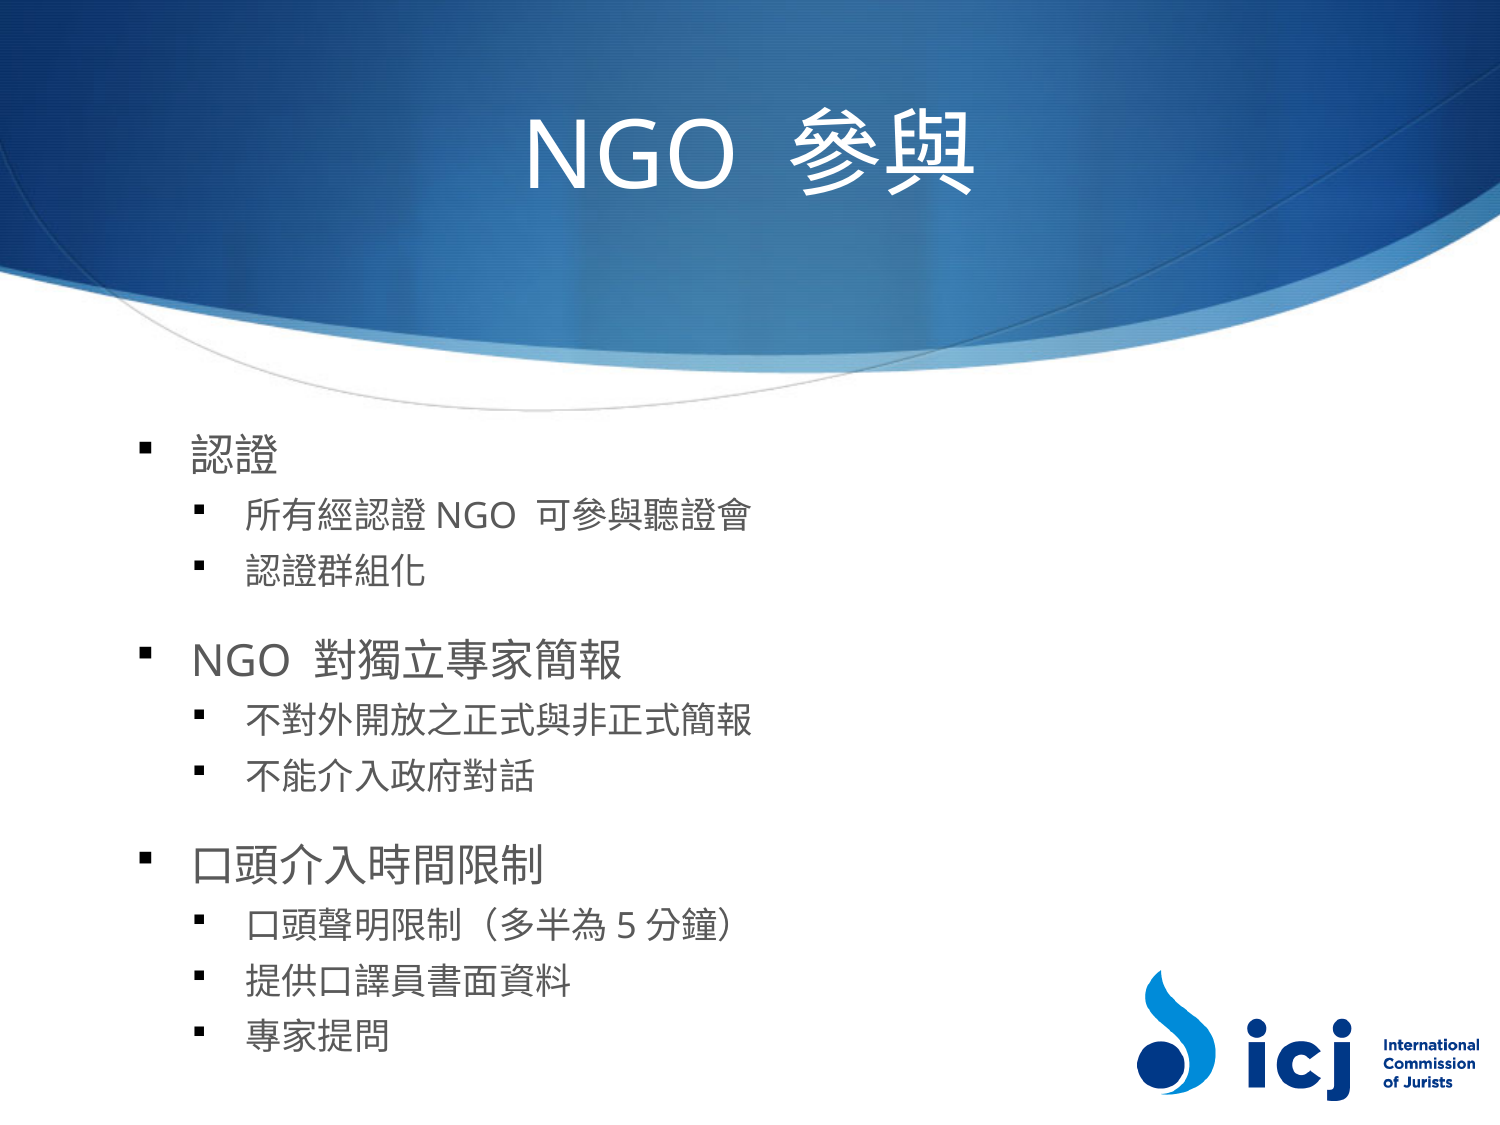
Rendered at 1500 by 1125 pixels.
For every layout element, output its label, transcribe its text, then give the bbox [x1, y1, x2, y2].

picture [0, 0, 1500, 1125]
list 認證 所有經認證NGO 可參與聽證會 認證群組化 NGO 對獨立專家簡報 不對外開放之正式與非正式簡報 不能介入政府對話 口頭介入時間限制 口頭聲明限制（多半為5分鐘） 提供口譯員書面資料 專家提問 [121, 419, 1379, 1070]
title NGO 參與 [75, 56, 1425, 245]
